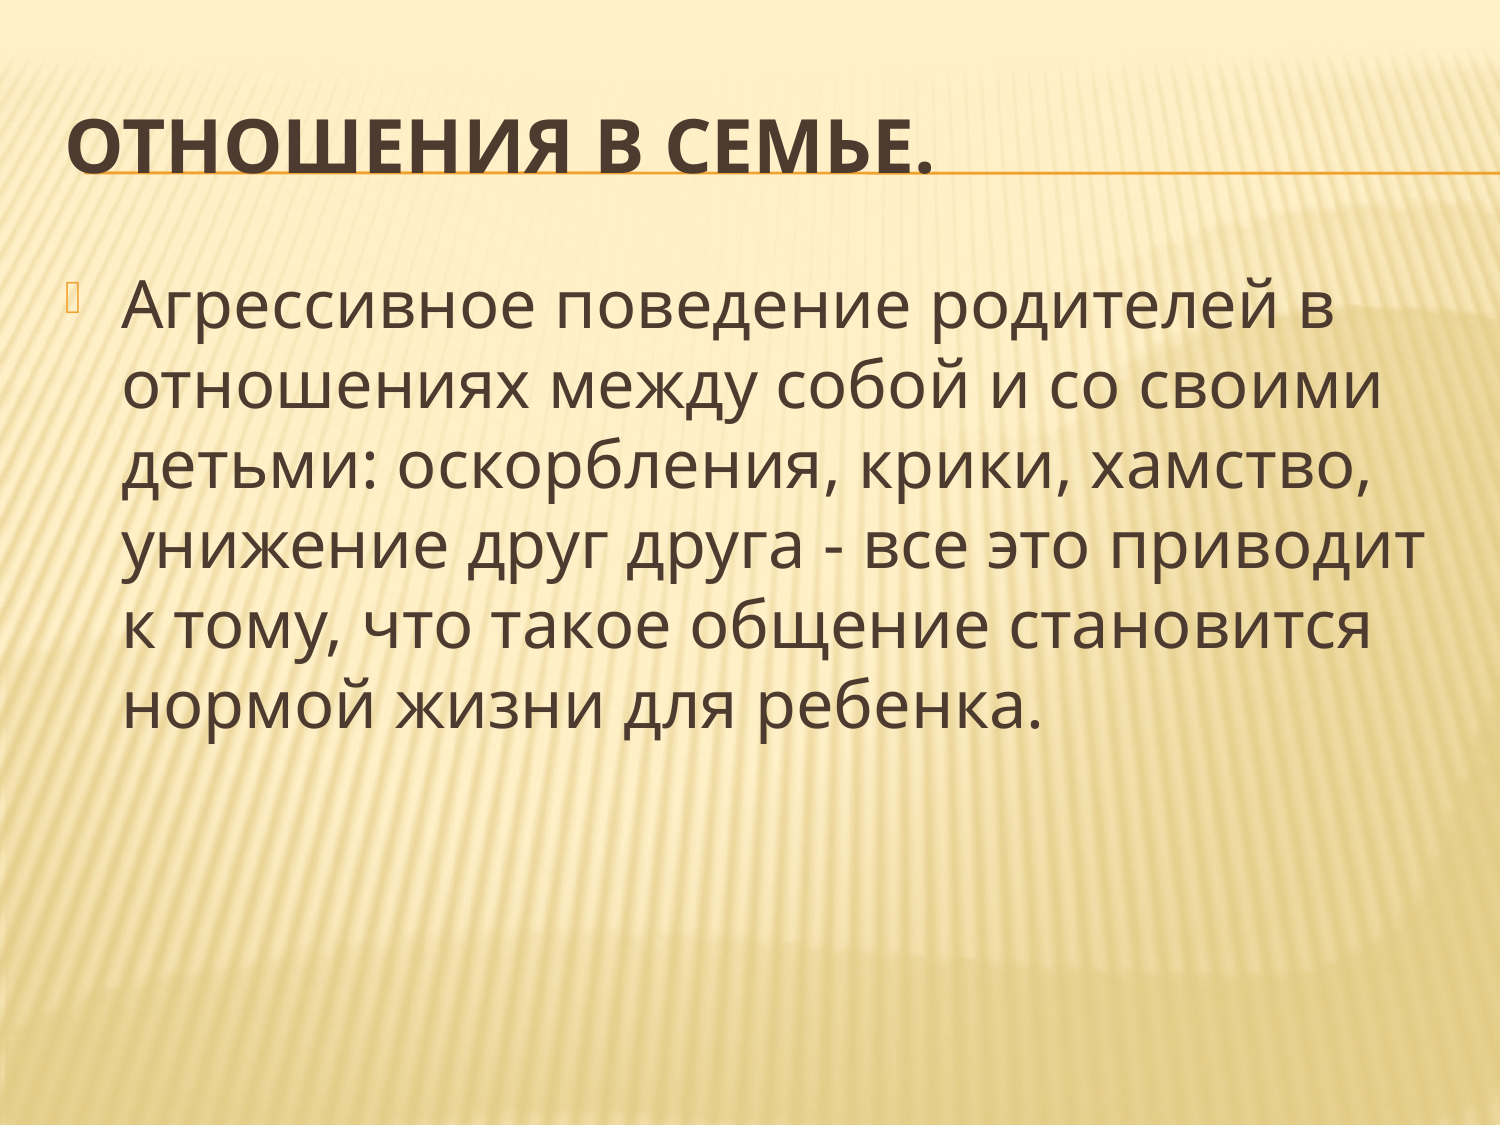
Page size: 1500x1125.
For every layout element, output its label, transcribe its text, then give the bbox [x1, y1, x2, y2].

list Агрессивное поведение родителей в отношениях между собой и со своими детьми: оскорбления, крики, хамство, унижение друг друга - все это приводит к тому, что такое общение становится нормой жизни для ребенка. [50, 254, 1475, 998]
title отношения в семье. [50, 75, 1475, 213]
